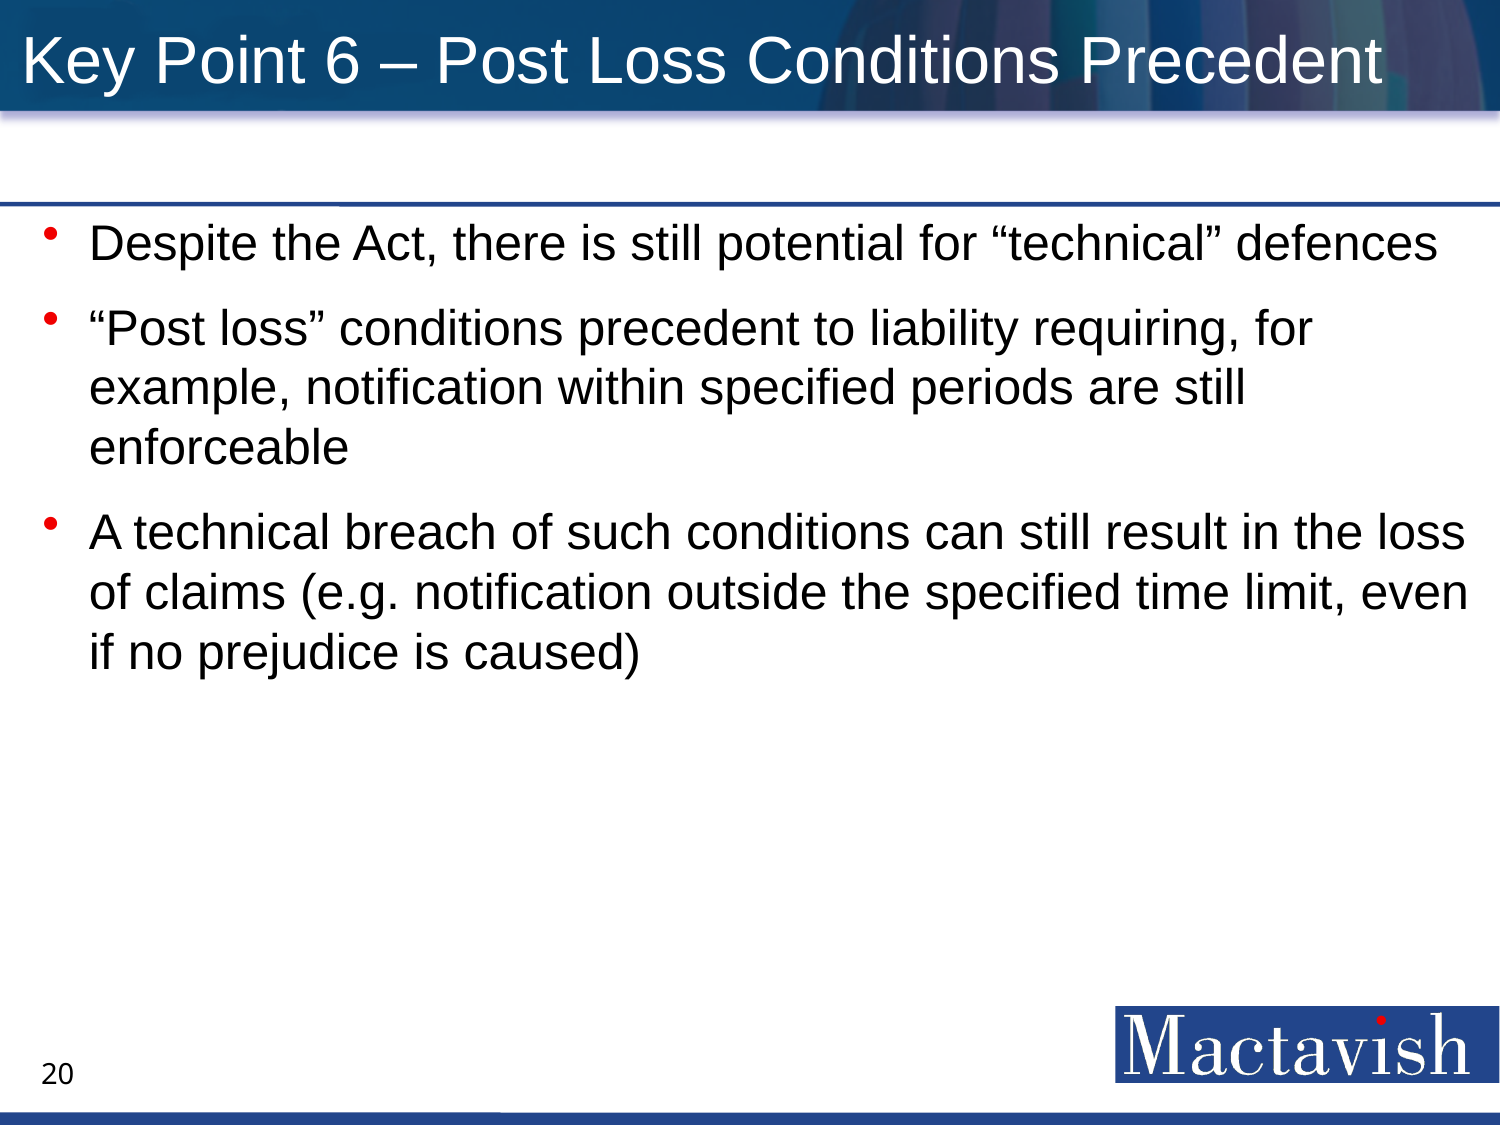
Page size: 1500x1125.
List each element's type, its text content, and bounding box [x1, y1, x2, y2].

picture [0, 0, 1500, 133]
list Despite the Act, there is still potential for “technical” defences “Post loss” conditions precedent to liability requiring, for example, notification within specified periods are still enforceable A technical breach of such conditions can still result in the loss of claims (e.g. notification outside the specified time limit, even if no prejudice is caused) [42, 124, 1476, 1082]
title Key Point 6 – Post Loss Conditions Precedent [20, 16, 1483, 92]
